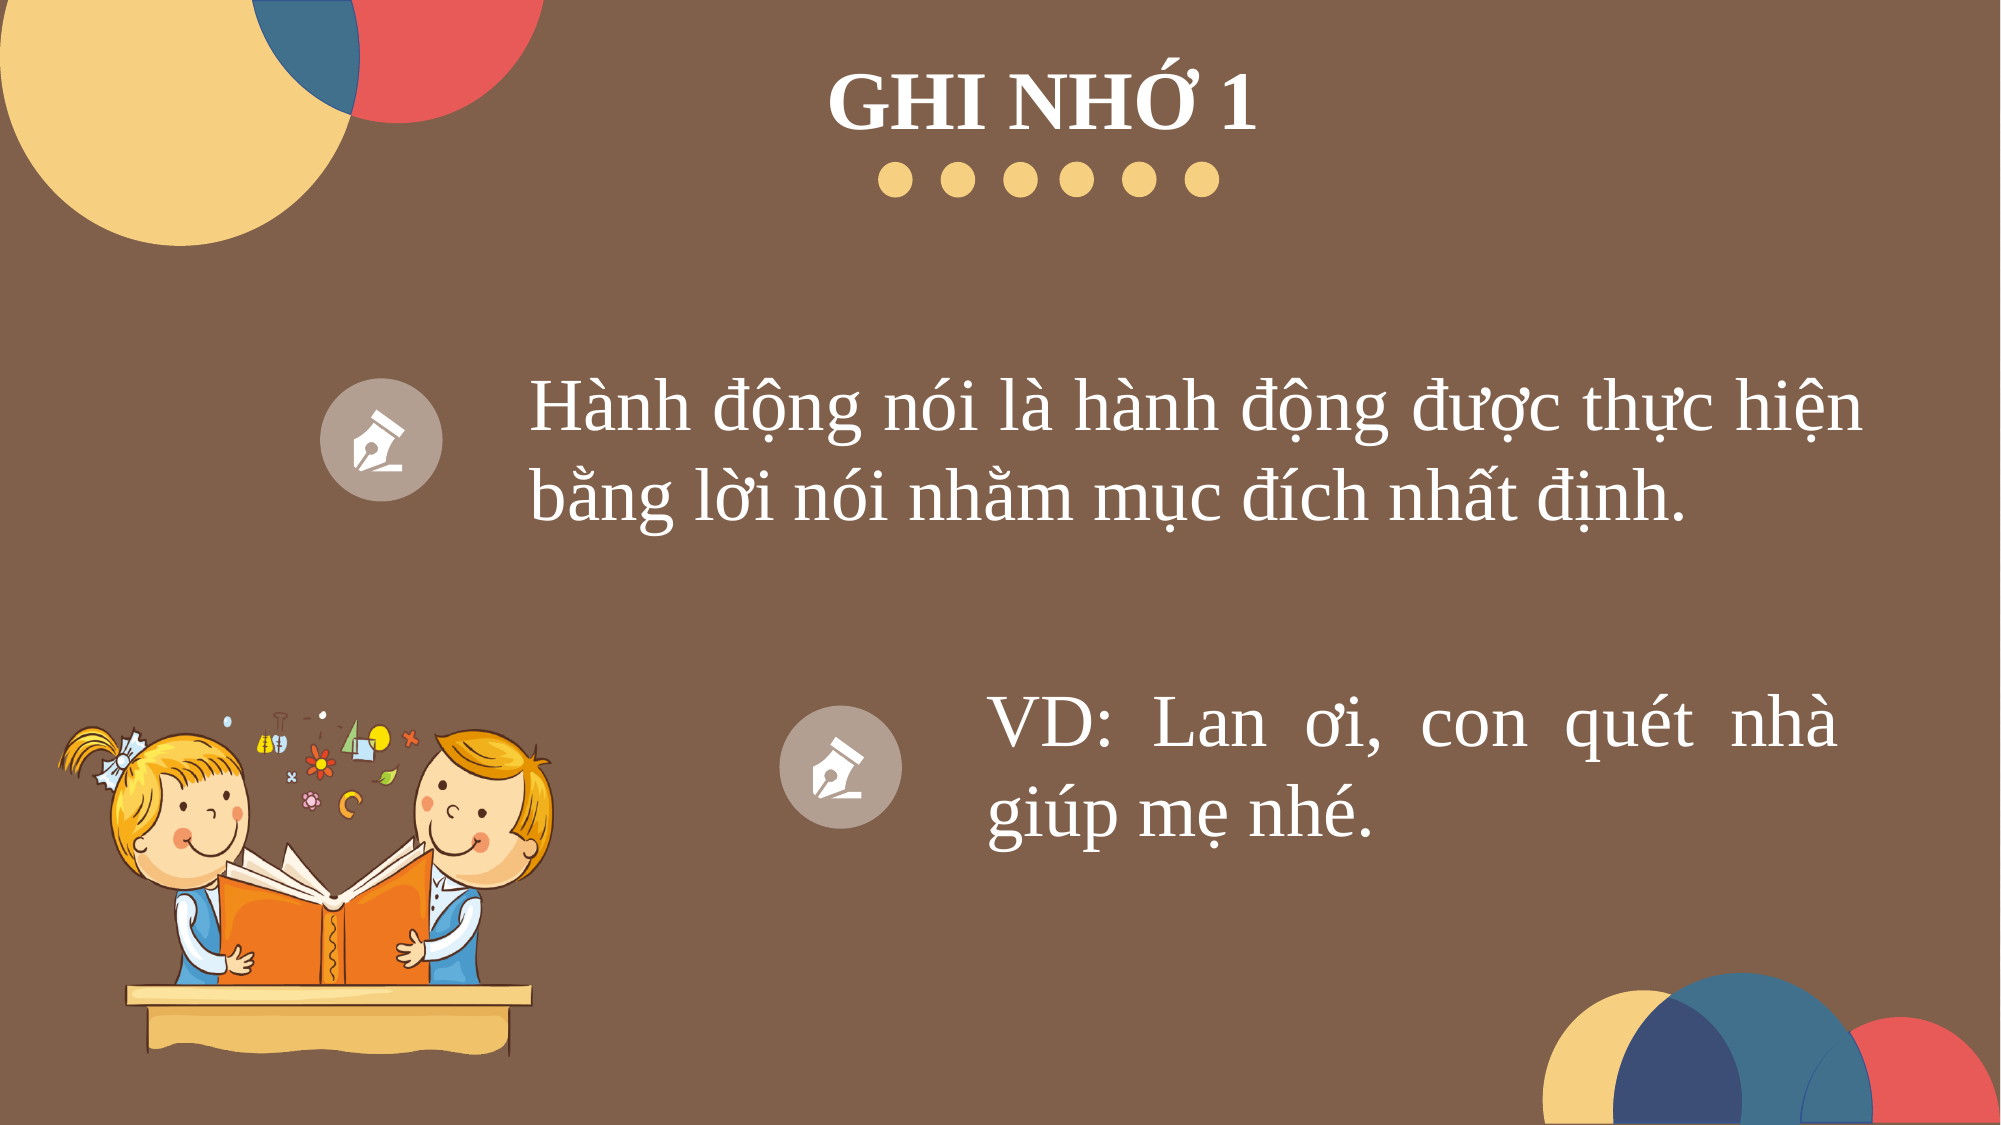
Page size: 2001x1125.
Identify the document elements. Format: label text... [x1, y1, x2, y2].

text_box [1002, 160, 1039, 199]
text_box [353, 422, 395, 472]
text_box [371, 464, 403, 472]
text_box [830, 736, 865, 765]
text_box VD: Lan ơi, con quét nhà giúp mẹ nhé. [971, 664, 1855, 859]
text_box [831, 791, 862, 799]
text_box [320, 378, 443, 502]
text_box [939, 160, 977, 199]
text_box [877, 160, 914, 199]
text_box [371, 409, 405, 438]
text_box [1121, 160, 1158, 199]
text_box [1058, 160, 1095, 199]
text_box GHI NHỚ 1 [811, 39, 1373, 155]
text_box [813, 750, 855, 799]
text_box Hành động nói là hành động được thực hiện bằng lời nói nhằm mục đích nhất định. [514, 347, 1881, 543]
text_box [779, 705, 902, 829]
text_box [1183, 160, 1221, 199]
picture [58, 711, 554, 1057]
